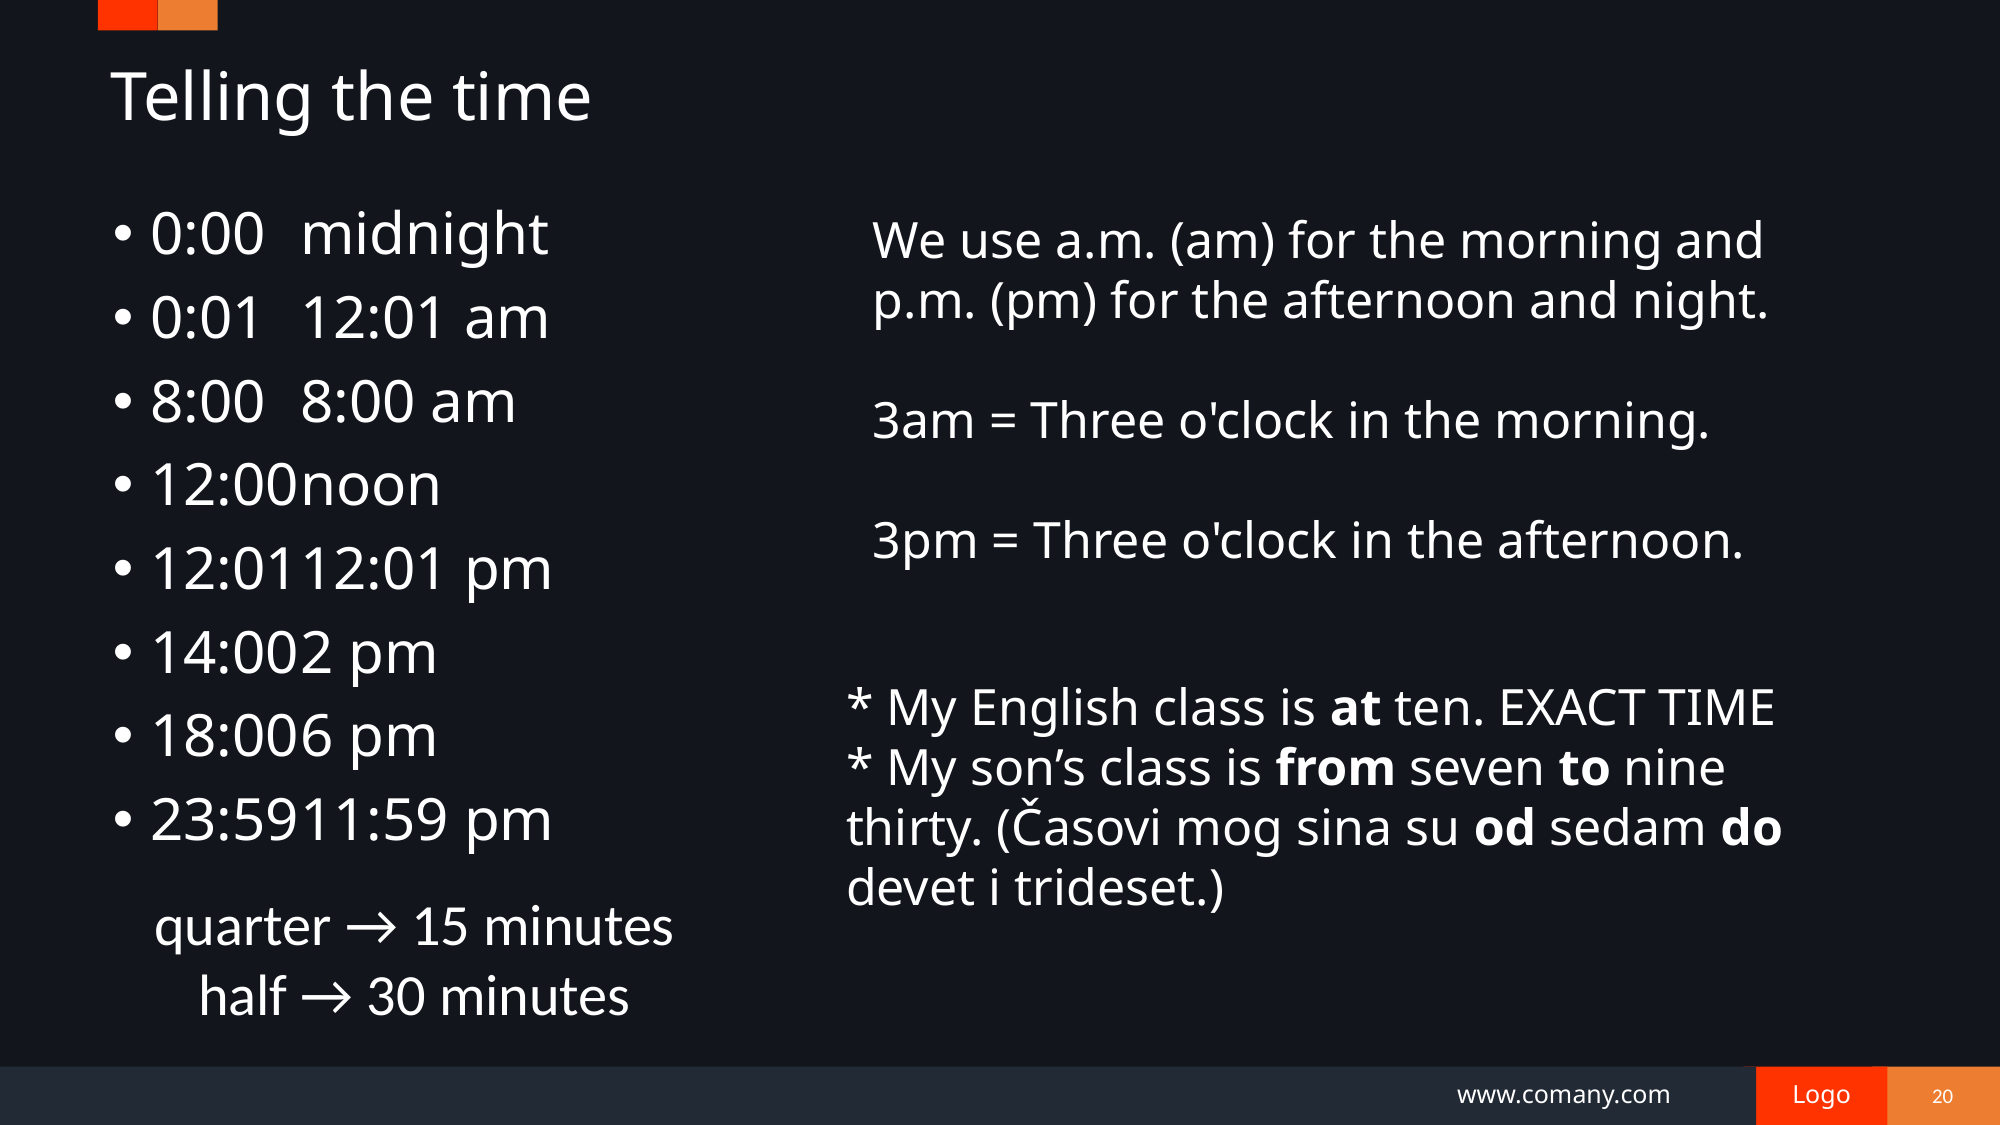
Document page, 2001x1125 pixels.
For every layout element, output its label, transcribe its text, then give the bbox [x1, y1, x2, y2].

slide_number 20 [1885, 1065, 2000, 1125]
text_box * My English class is at ten. EXACT TIME * My son’s class is from seven to nine thirty. (Časovi mog sina su od sedam do devet i trideset.) [831, 668, 1832, 923]
text_box We use a.m. (am) for the morning and p.m. (pm) for the afternoon and night. 3am = Three o'clock in the morning. 3pm = Three o'clock in the afternoon. [858, 201, 1859, 577]
list 0:00 midnight 0:01 12:01 am 8:00 8:00 am 12:00 noon 12:01 12:01 pm 14:00 2 pm 18:00 6 pm 23:59 11:59 pm [97, 197, 1886, 911]
text_box quarter → 15 minutes half → 30 minutes [38, 880, 791, 1035]
title Telling the time [95, 34, 1884, 154]
